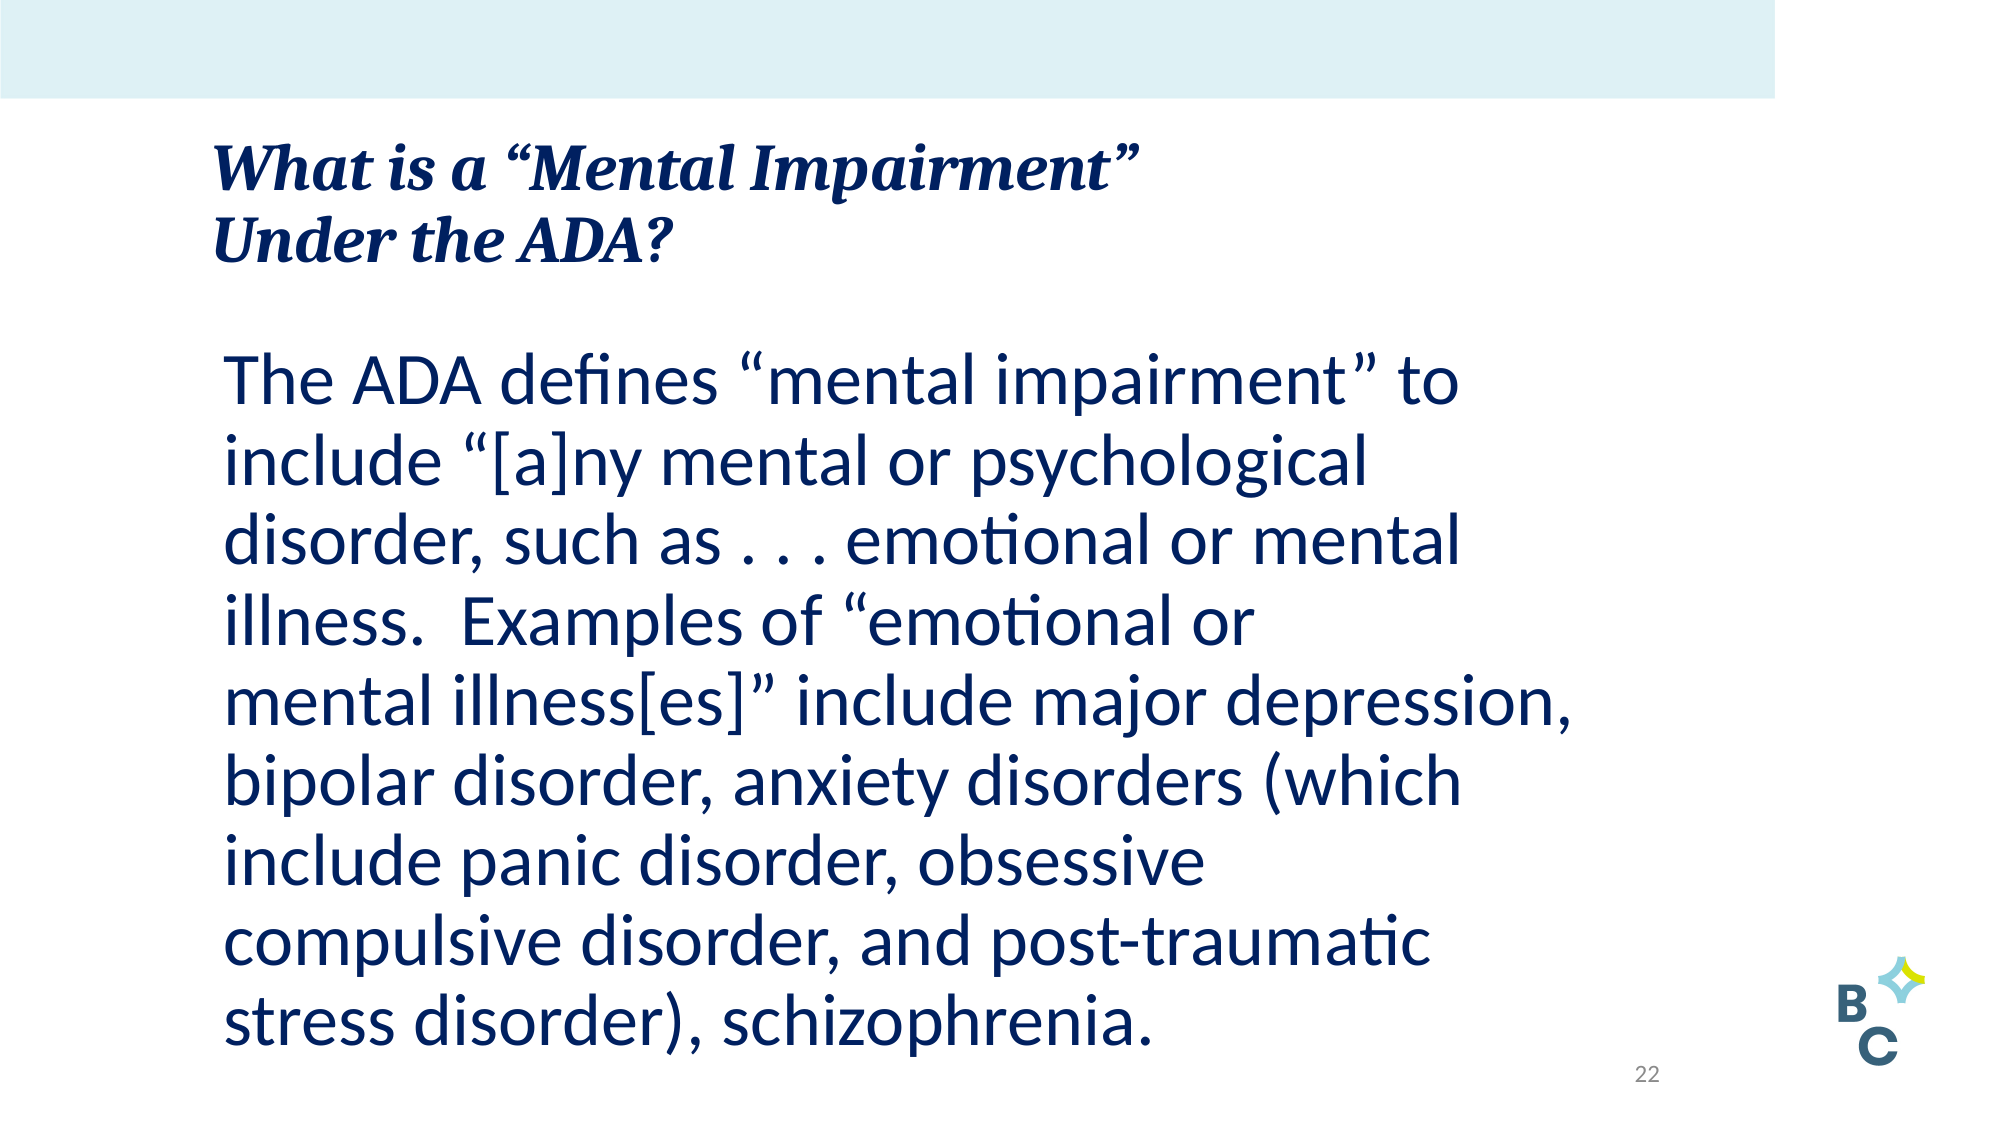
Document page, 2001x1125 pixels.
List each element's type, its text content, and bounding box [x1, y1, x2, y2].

title What is a “Mental Impairment” Under the ADA? [196, 121, 1675, 289]
slide_number 22 [1325, 1042, 1675, 1103]
picture [0, 0, 2001, 1125]
list The ADA defines “mental impairment” to include “[a]ny mental or psychological disorder, such as . . . emotional or mental illness. Examples of “emotional or mental illness[es]” include major depression, bipolar disorder, anxiety disorders (which include panic disorder, obsessive compulsive disorder, and post-traumatic stress disorder), schizophrenia. [208, 333, 1675, 1073]
